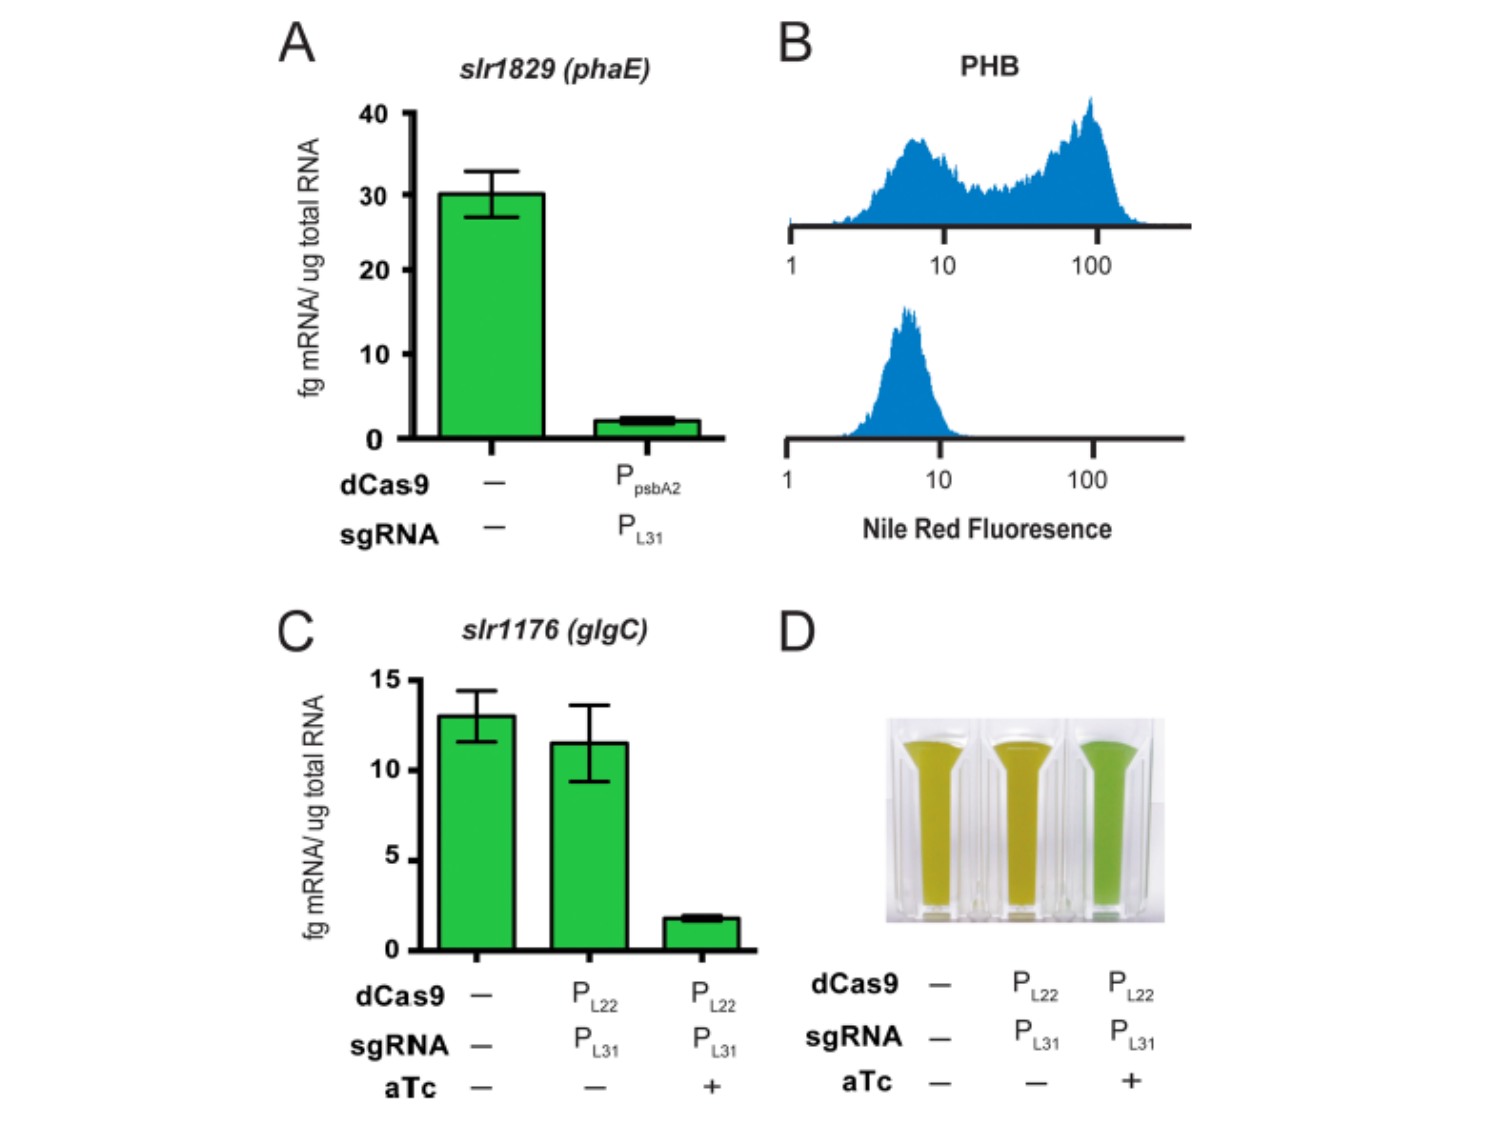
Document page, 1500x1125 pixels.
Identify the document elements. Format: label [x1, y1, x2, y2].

picture [203, 0, 1273, 1125]
